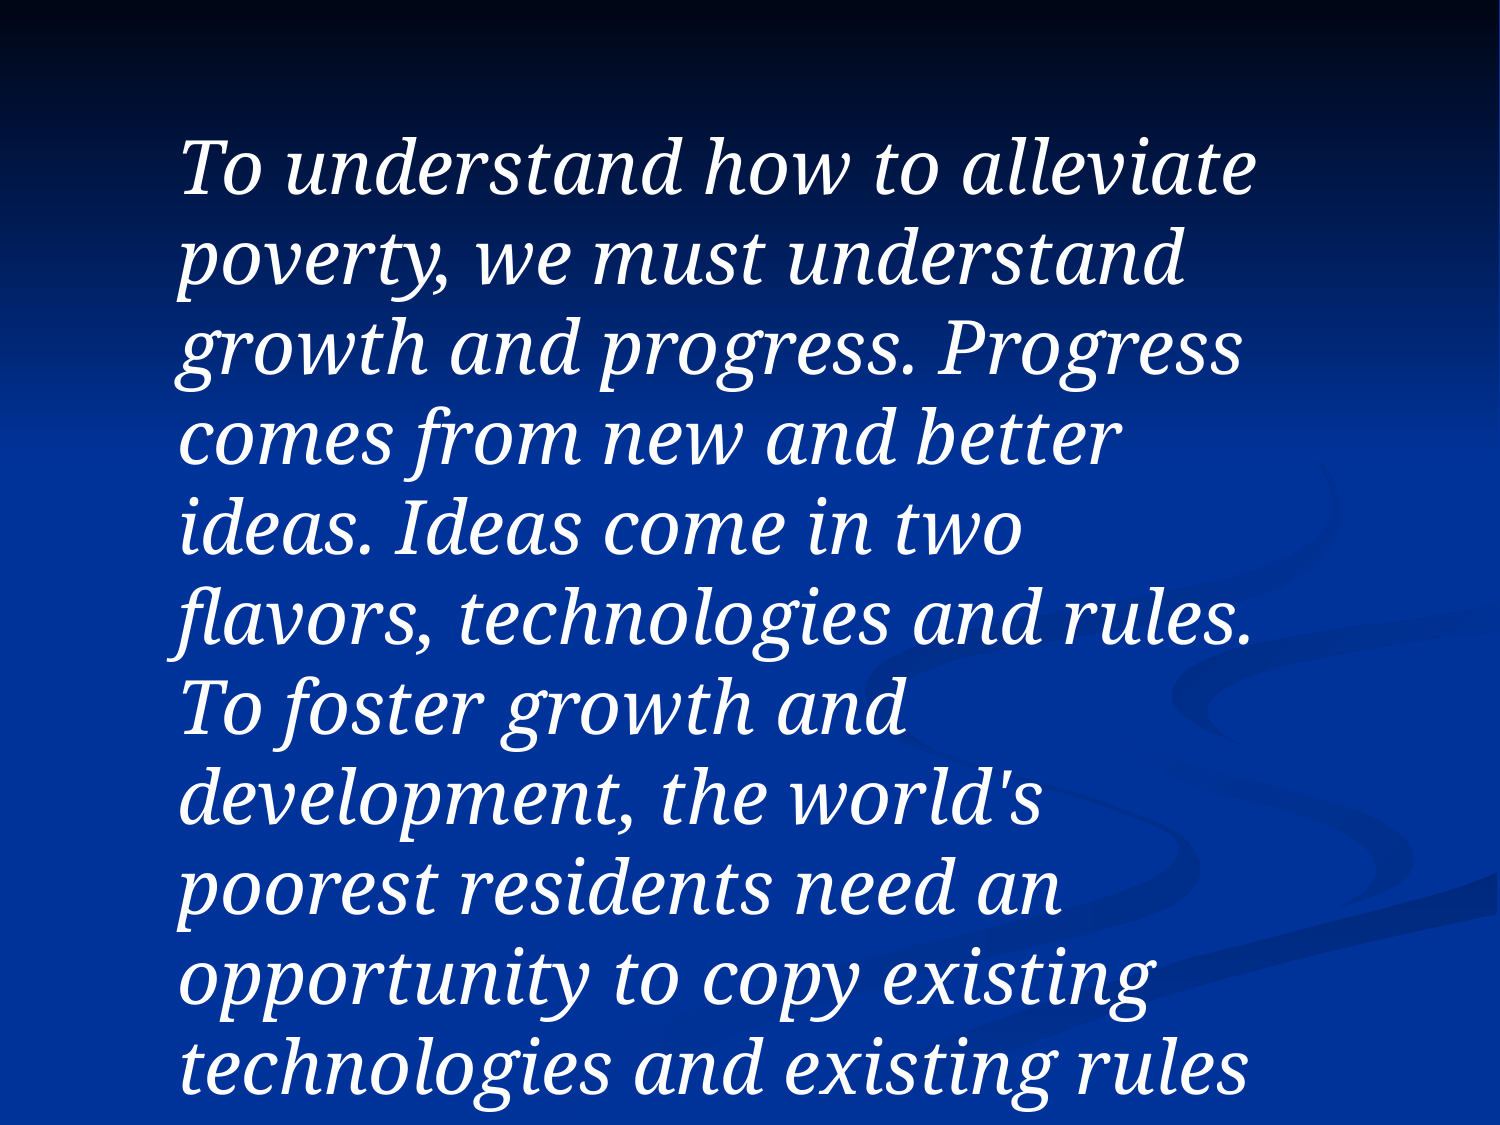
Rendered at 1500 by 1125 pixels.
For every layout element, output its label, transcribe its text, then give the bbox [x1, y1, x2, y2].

text_box To understand how to alleviate poverty, we must understand growth and progress. Progress comes from new and better ideas. Ideas come in two flavors, technologies and rules. To foster growth and development, the world's poorest residents need an opportunity to copy existing technologies and existing rules that are known to work well. --Paul Romer [162, 112, 1275, 1125]
